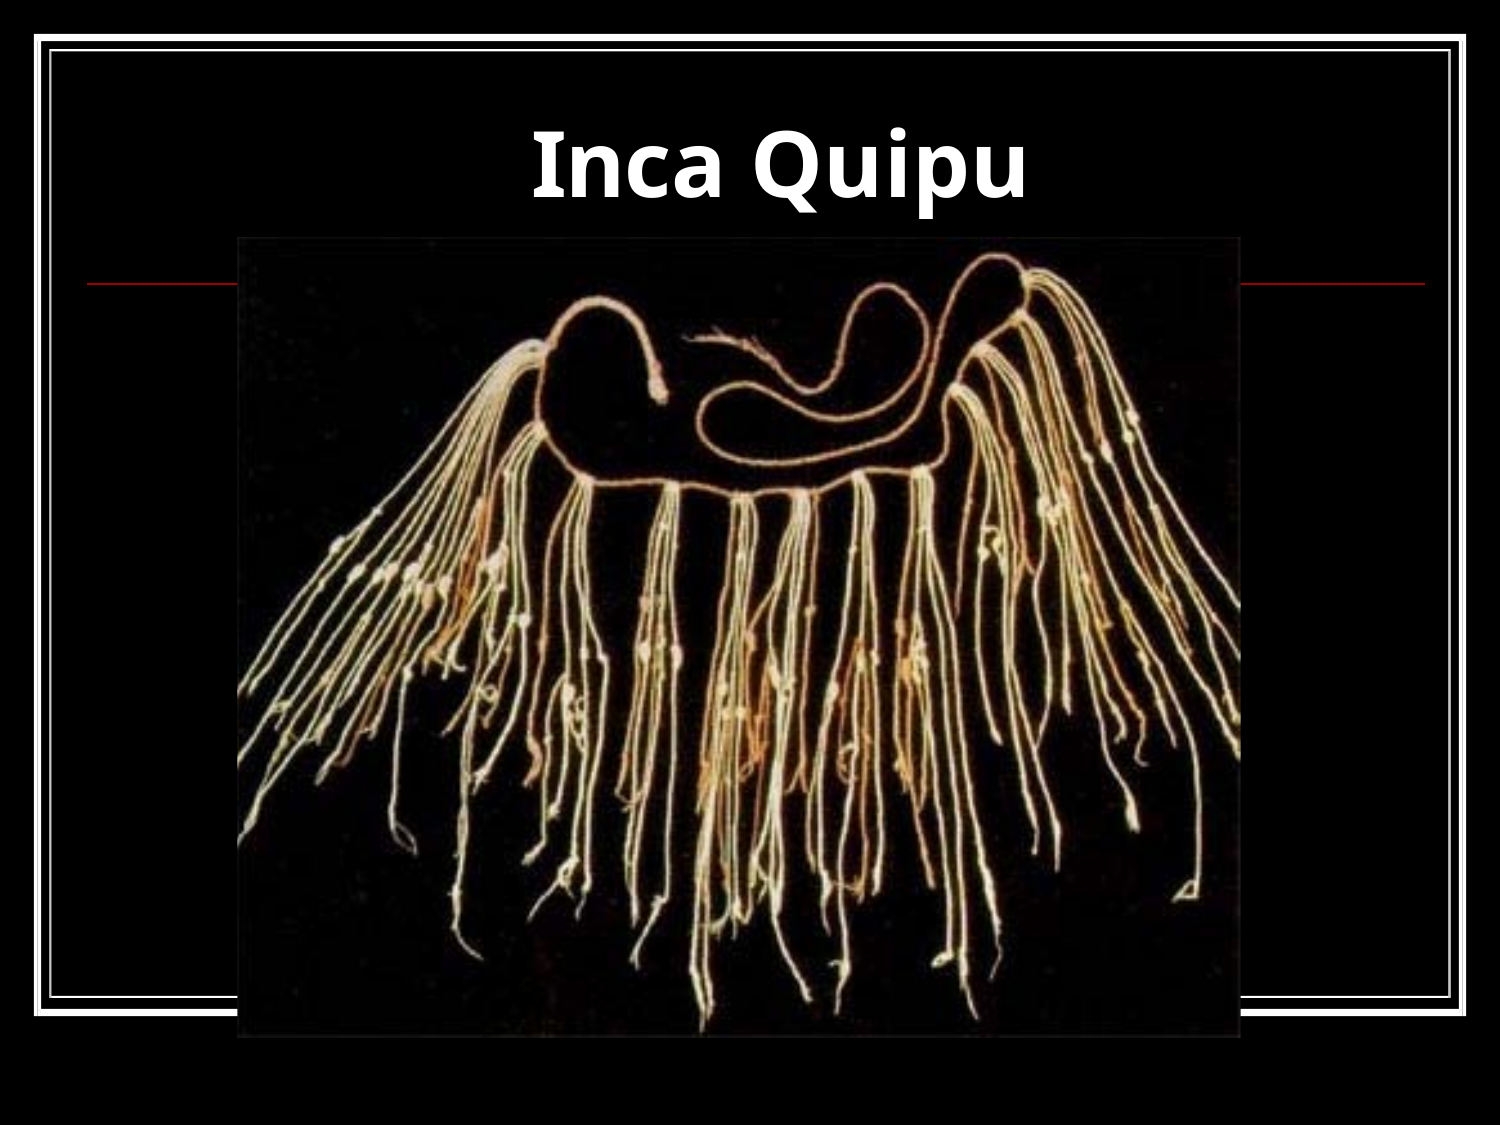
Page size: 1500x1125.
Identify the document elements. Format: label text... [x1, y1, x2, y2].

text_box [237, 237, 1241, 1038]
title Inca Quipu [100, 96, 1400, 294]
